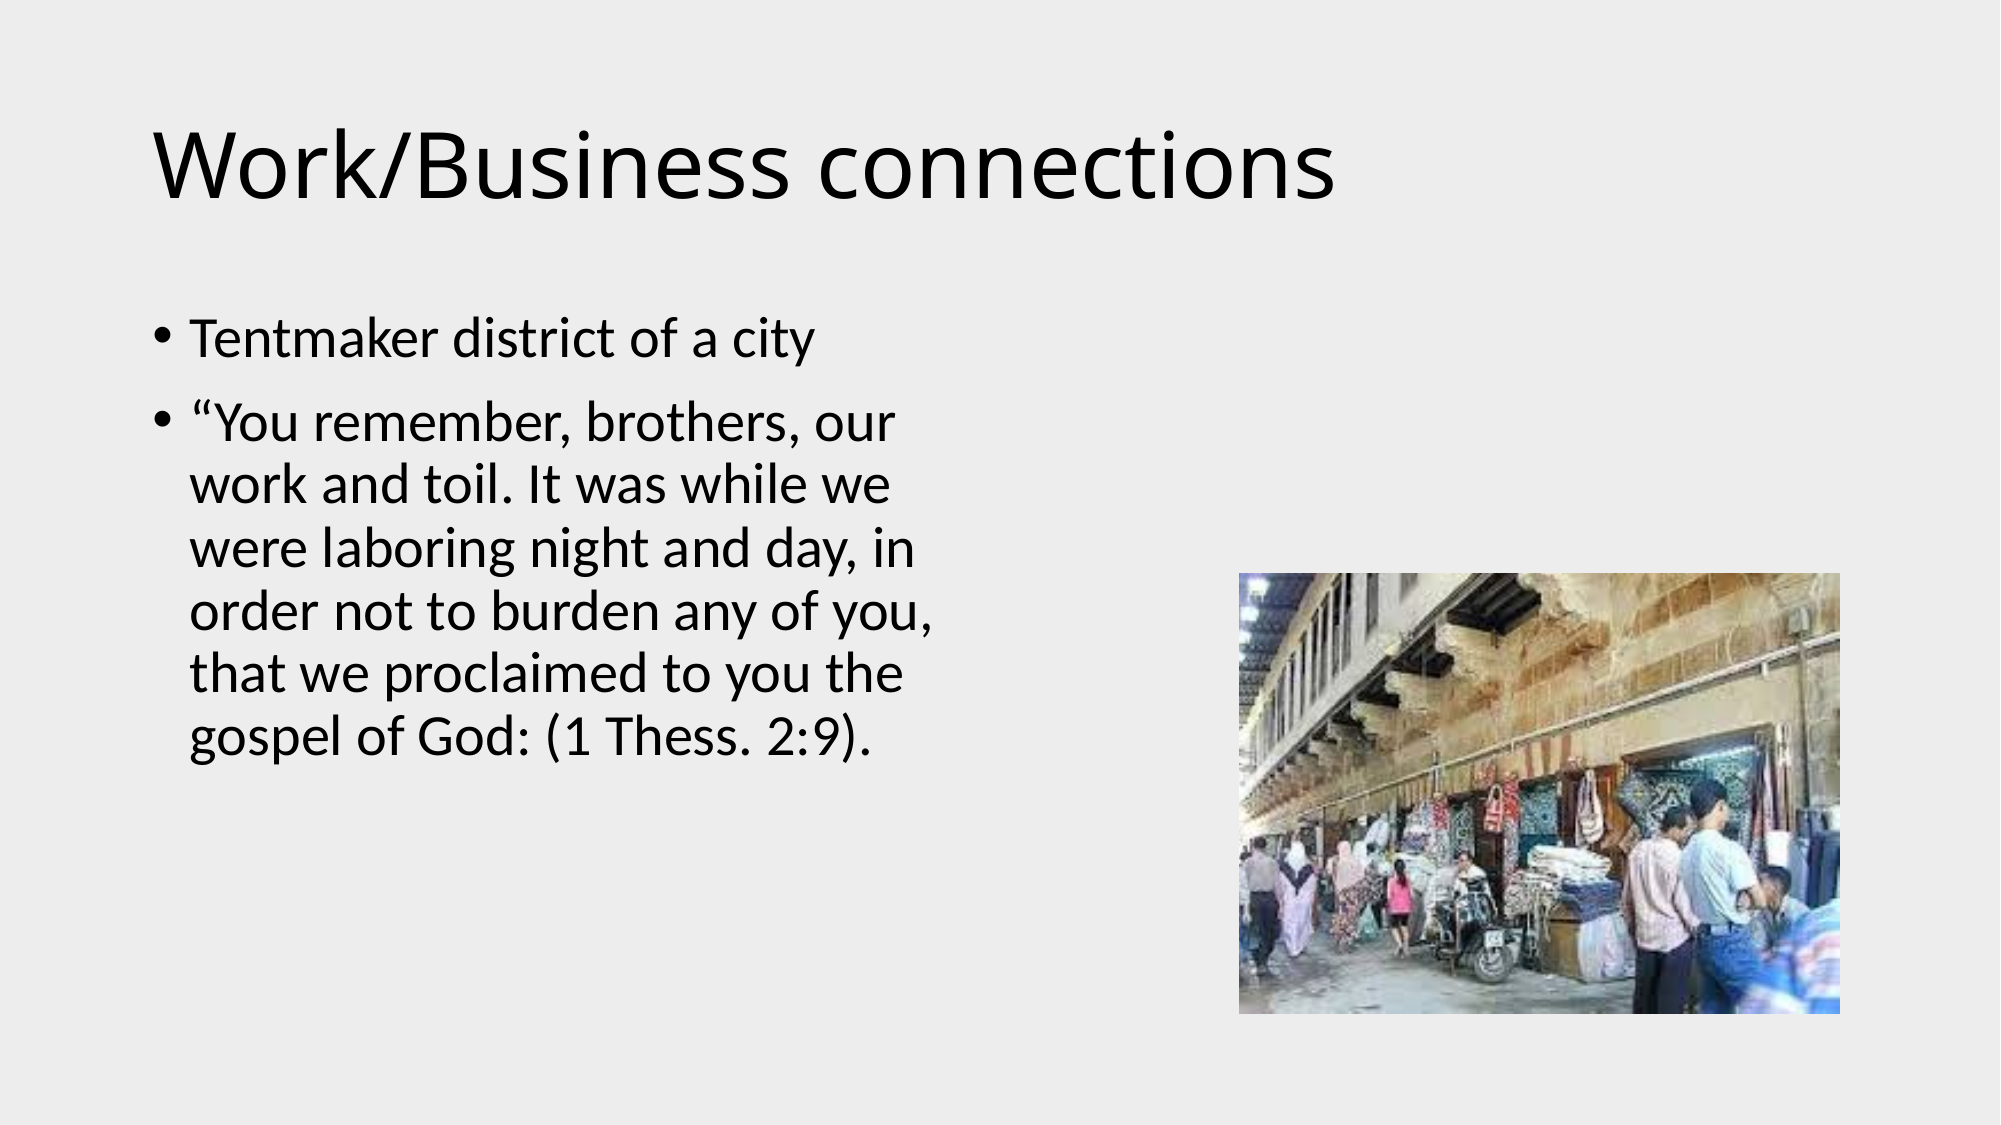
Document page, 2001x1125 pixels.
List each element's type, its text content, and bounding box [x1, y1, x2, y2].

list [1239, 573, 1840, 1014]
title Work/Business connections [137, 59, 1863, 278]
list Tentmaker district of a city “You remember, brothers, our work and toil. It was while we were laboring night and day, in order not to burden any of you, that we proclaimed to you the gospel of God: (1 Thess. 2:9). [137, 299, 988, 1014]
